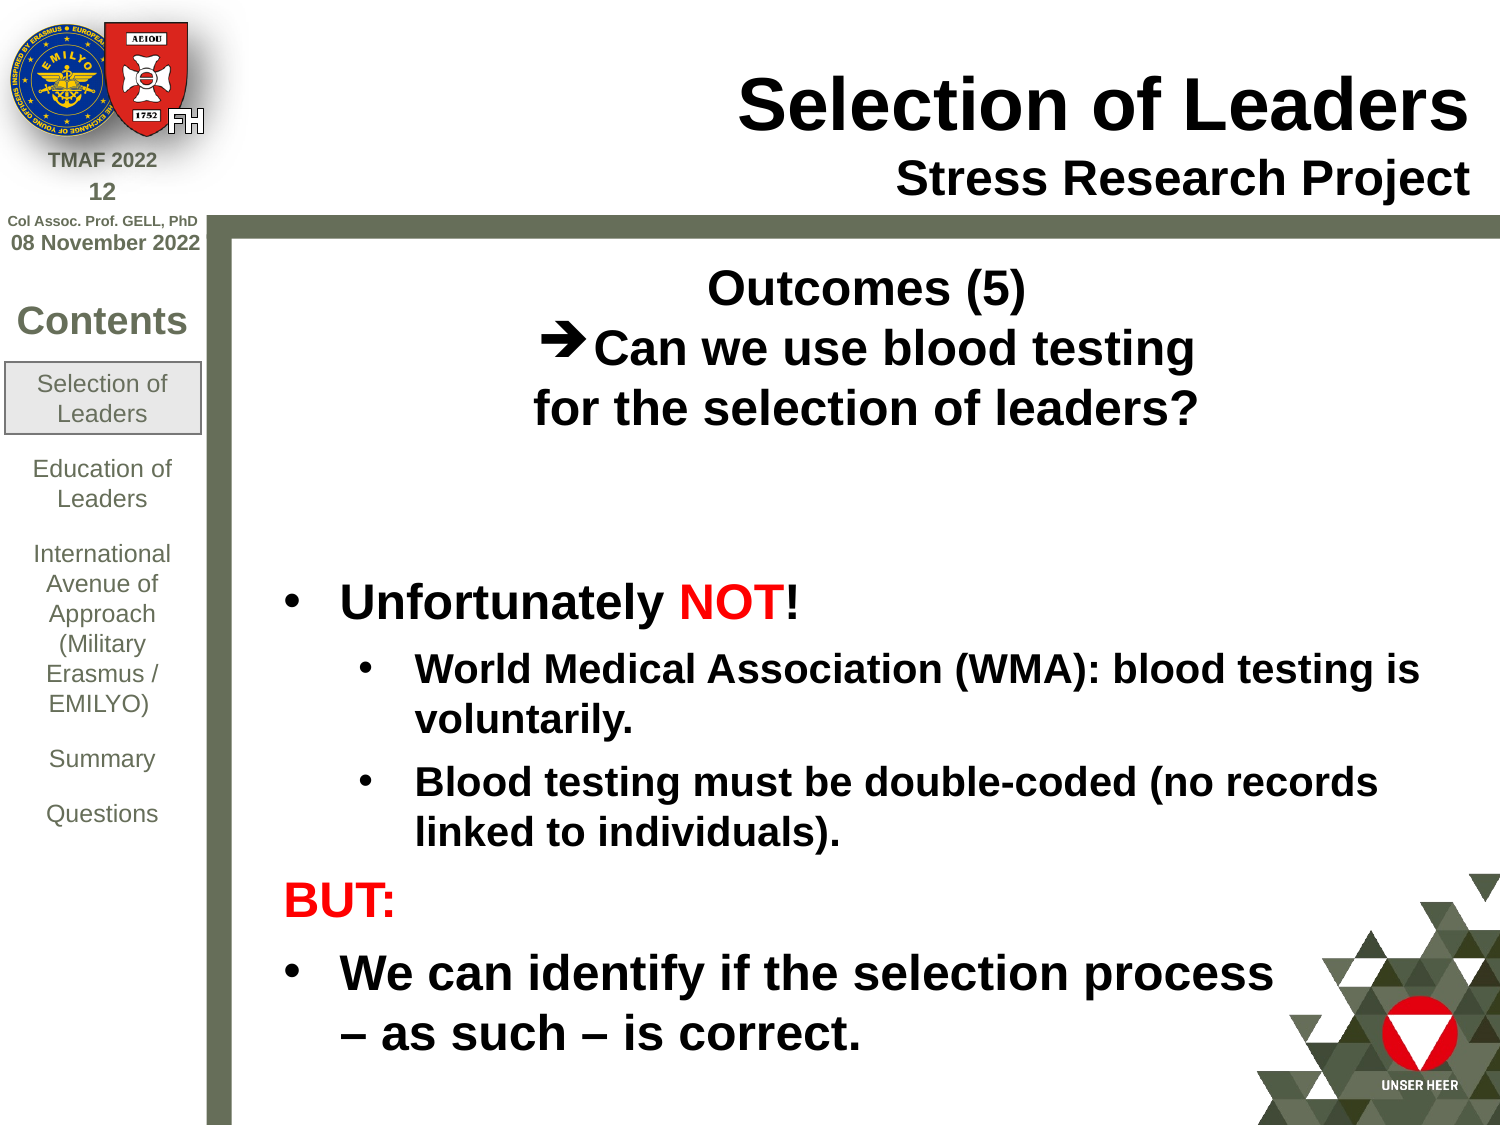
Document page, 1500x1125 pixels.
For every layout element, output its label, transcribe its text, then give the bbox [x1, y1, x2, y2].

picture [1237, 861, 1500, 1125]
text_box Unfortunately NOT! World Medical Association (WMA): blood testing is voluntarily. Blood testing must be double-coded (no records linked to individuals). BUT: We can identify if the selection process – as such – is correct. [277, 562, 1459, 1068]
text_box Outcomes (5) Can we use blood testing for the selection of leaders? [518, 247, 1216, 443]
picture [4, 361, 202, 435]
title Selection of Leaders Stress Research Project [207, 17, 1471, 206]
picture [9, 22, 188, 137]
